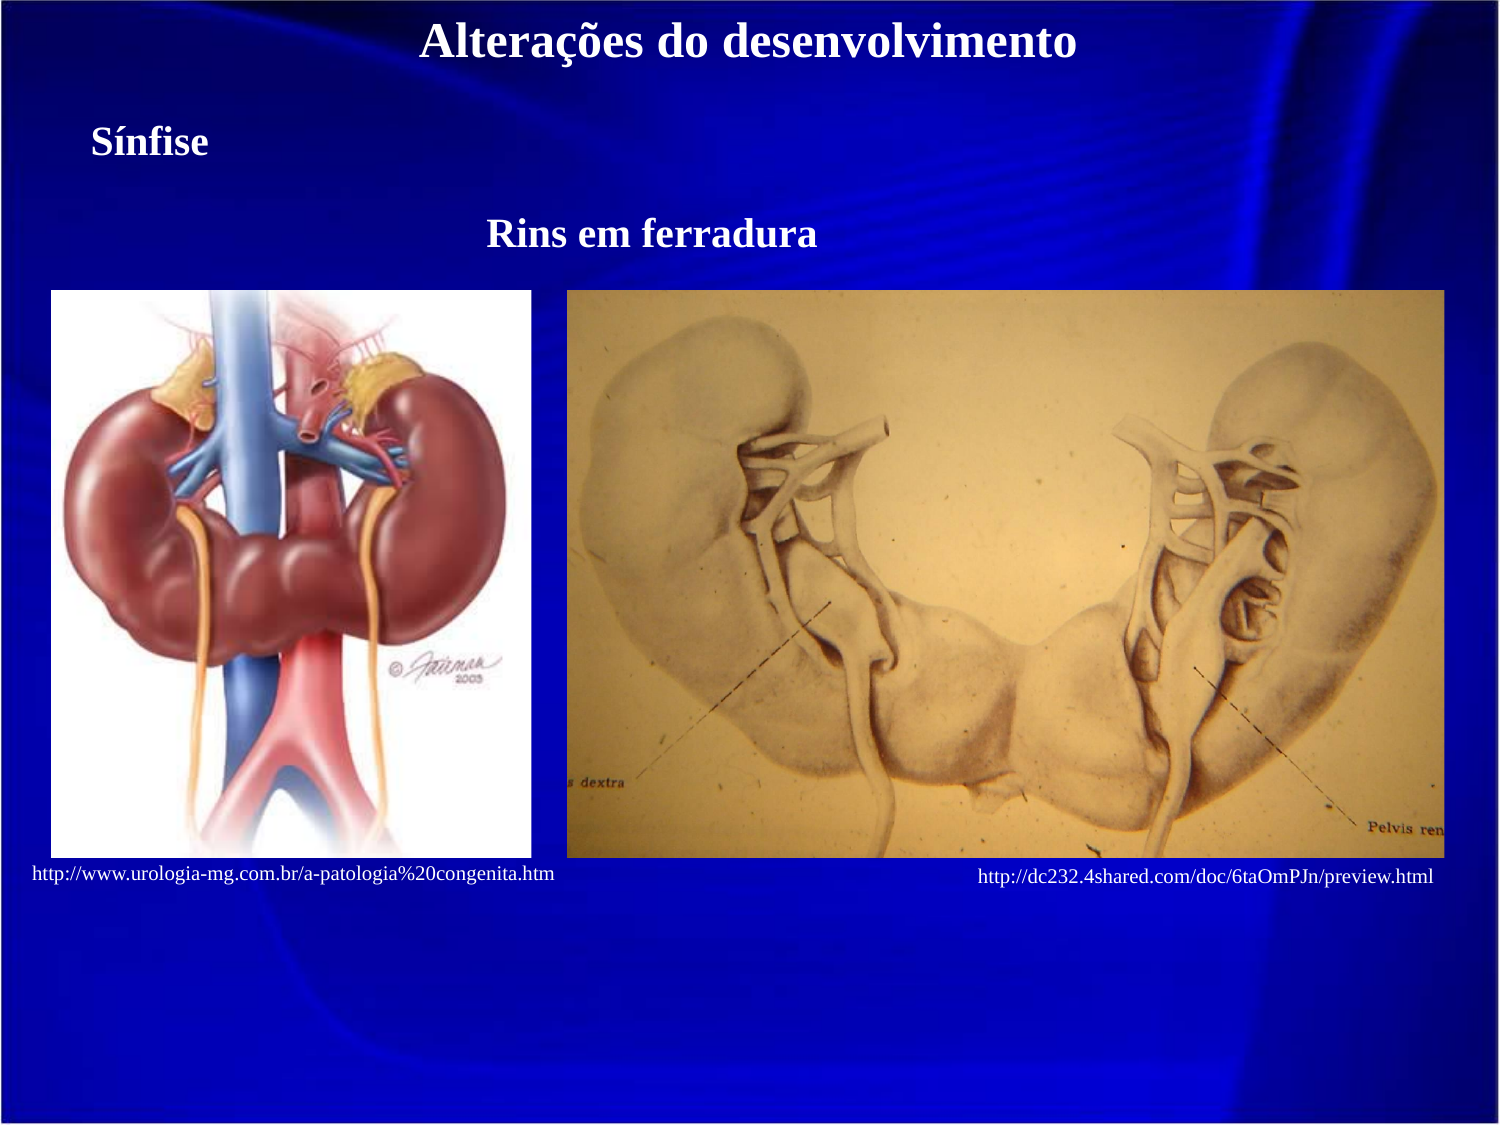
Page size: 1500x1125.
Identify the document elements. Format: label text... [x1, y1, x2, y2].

text_box http://www.urologia-mg.com.br/a-patologia%20congenita.htm [0, 852, 570, 892]
picture [0, 0, 1500, 1125]
text_box http://dc232.4shared.com/doc/6taOmPJn/preview.html [816, 858, 1449, 895]
text_box Sínfise [75, 106, 250, 172]
text_box Alterações do desenvolvimento [402, 0, 1094, 75]
text_box Rins em ferradura [471, 198, 858, 264]
